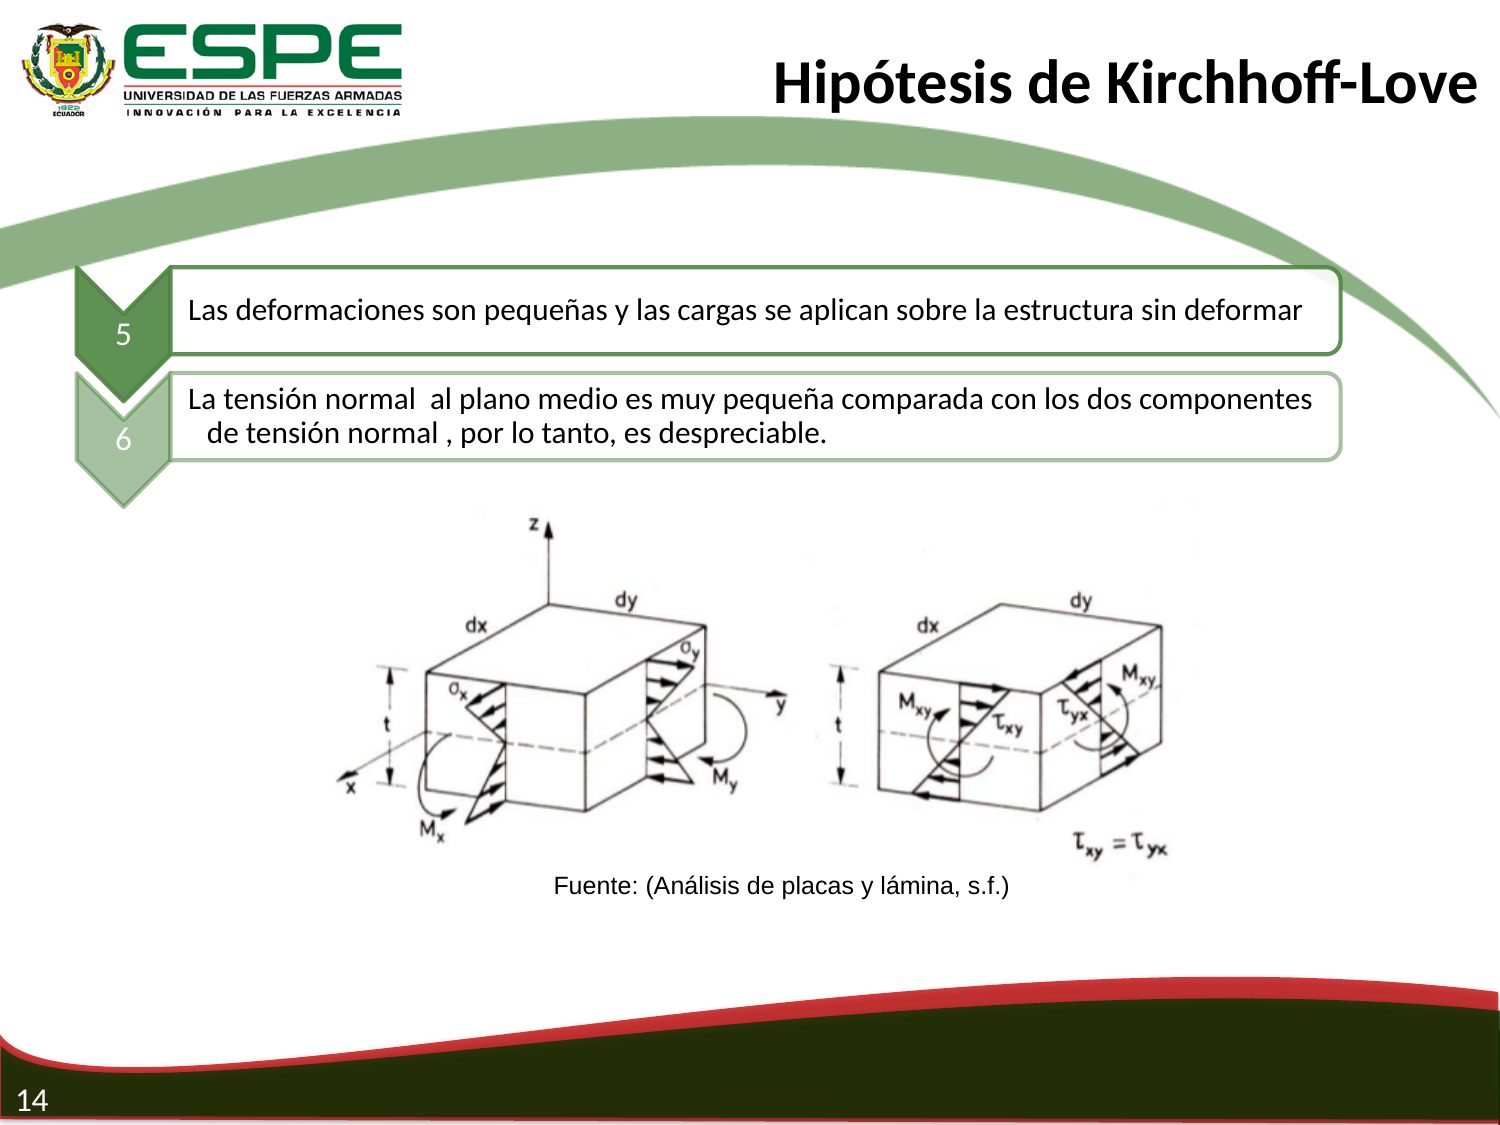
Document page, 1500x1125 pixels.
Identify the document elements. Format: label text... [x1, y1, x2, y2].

picture [0, 9, 1500, 421]
picture [300, 479, 1211, 883]
text_box Hipótesis de Kirchhoff-Love [596, 0, 1495, 173]
slide_number 14 [0, 1070, 350, 1125]
text_box Fuente: (Análisis de placas y lámina, s.f.) [538, 891, 1026, 907]
